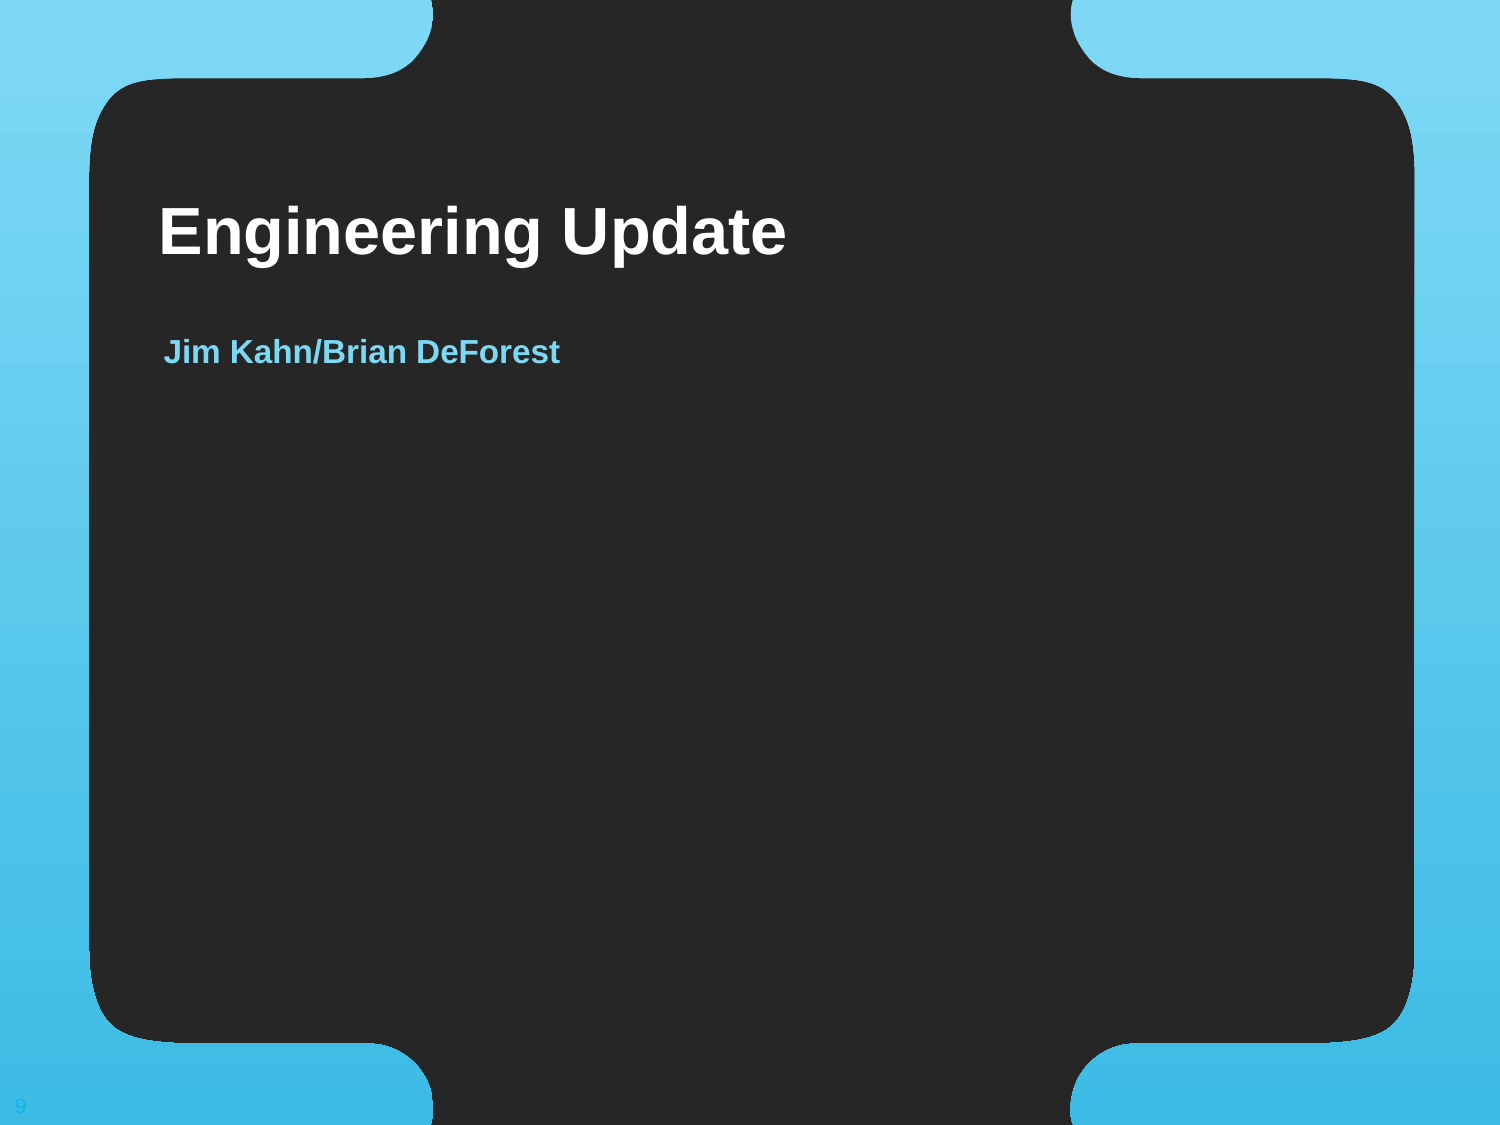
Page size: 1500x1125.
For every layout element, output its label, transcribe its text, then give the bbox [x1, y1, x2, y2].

title Engineering Update [143, 174, 1419, 281]
list Jim Kahn/Brian DeForest [148, 322, 733, 423]
slide_number 9 [0, 1085, 77, 1125]
